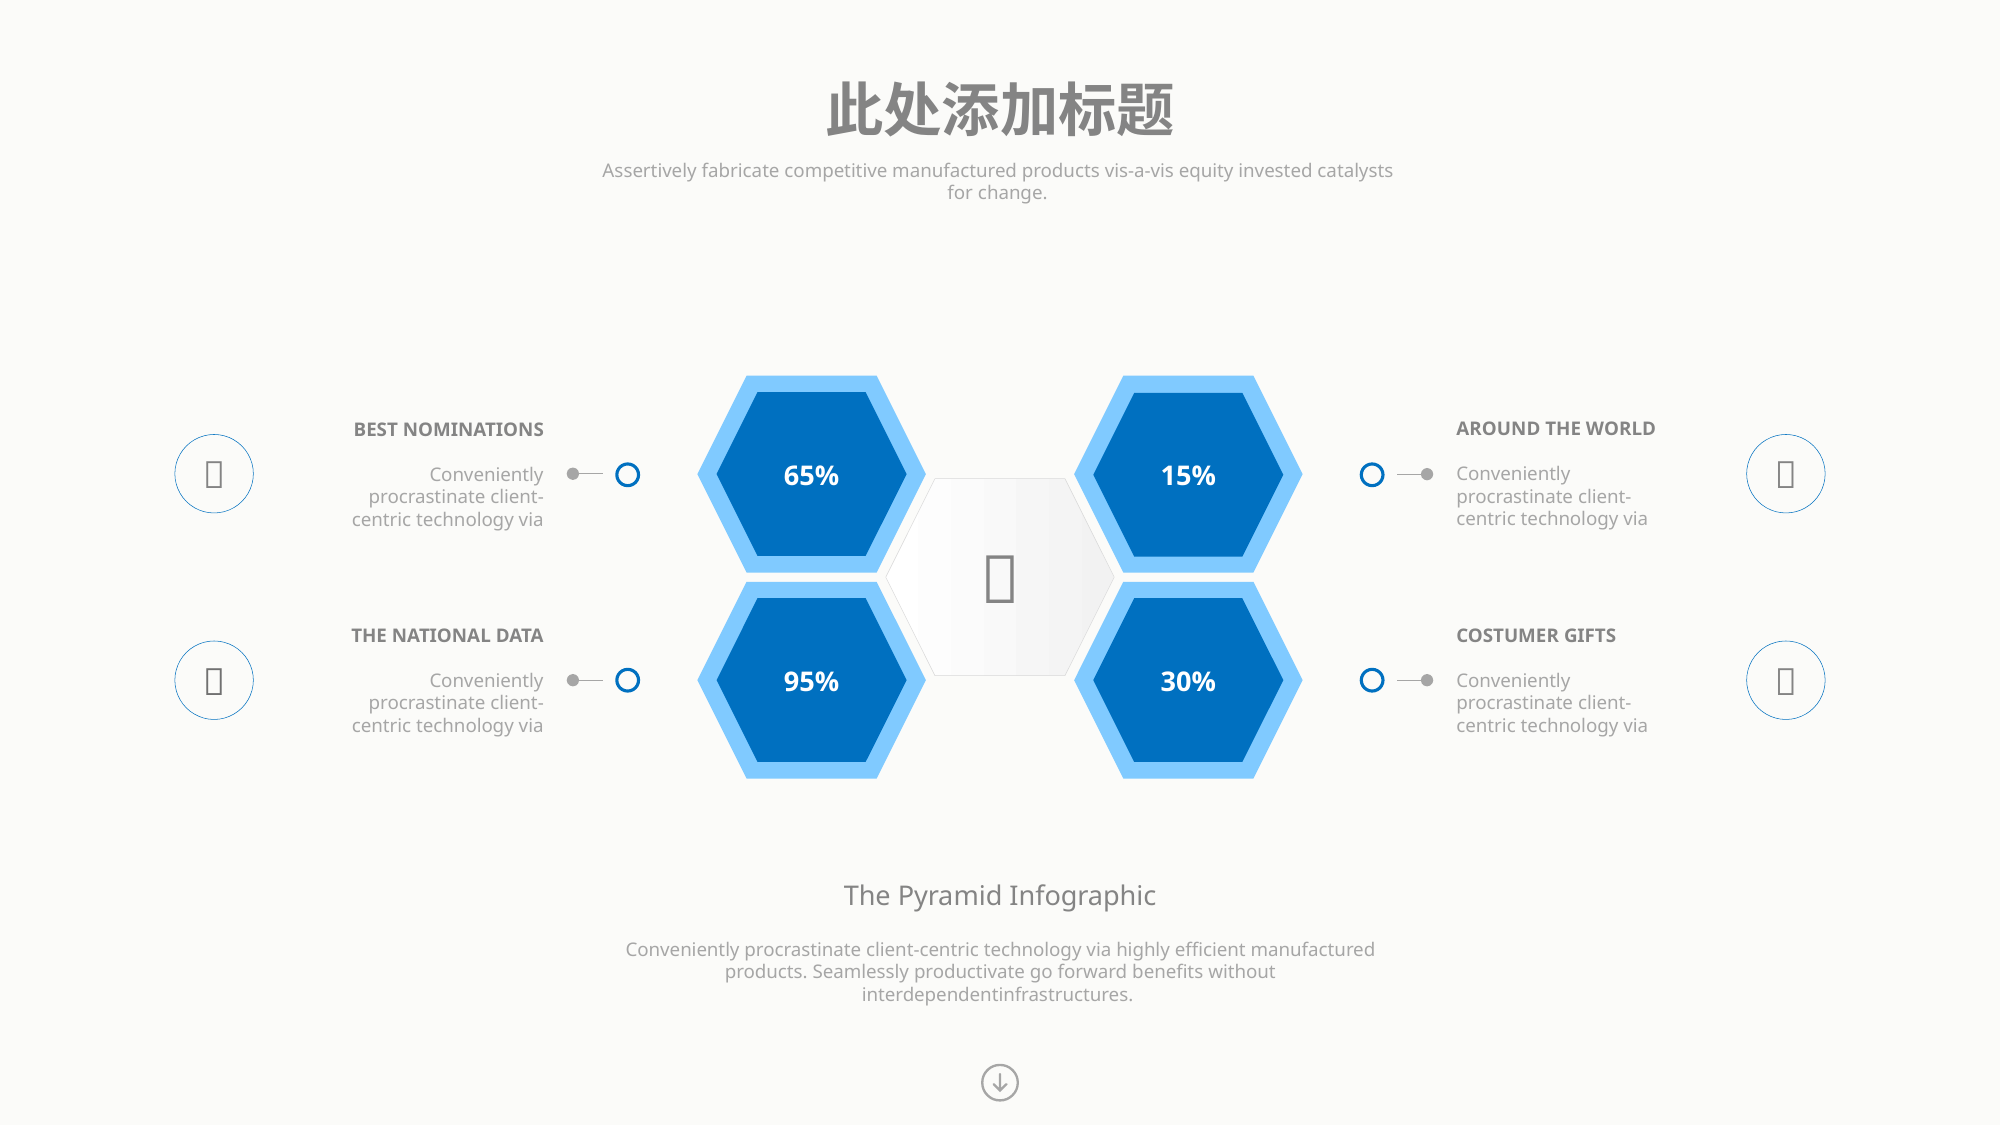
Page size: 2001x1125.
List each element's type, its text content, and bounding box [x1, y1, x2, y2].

text_box 30% [1092, 597, 1285, 764]
text_box Conveniently procrastinate client-centric technology via highly efficient manufactured products. Seamlessly productivate go forward benefits without interdependentinfrastructures. [597, 930, 1403, 1013]
text_box COSTUMER GIFTS Conveniently procrastinate client-centric technology via [1441, 615, 1686, 744]
text_box [1360, 668, 1385, 693]
text_box [1360, 462, 1385, 487]
text_box  [1745, 639, 1827, 721]
text_box 15% [1092, 391, 1285, 558]
text_box [981, 1063, 1019, 1102]
text_box  [173, 639, 255, 721]
text_box AROUND THE WORLD Conveniently procrastinate client-centric technology via [1441, 409, 1686, 537]
text_box THE NATIONAL DATA Conveniently procrastinate client-centric technology via [313, 615, 559, 744]
text_box The Pyramid Infographic [828, 870, 1172, 918]
text_box BEST NOMINATIONS Conveniently procrastinate client-centric technology via [313, 410, 559, 538]
text_box 此处添加标题 [810, 65, 1190, 151]
text_box  [884, 477, 1116, 677]
text_box [615, 462, 640, 487]
text_box [615, 668, 640, 693]
text_box Assertively fabricate competitive manufactured products vis-a-vis equity invested catalysts for change. [587, 151, 1413, 211]
text_box [1072, 580, 1304, 780]
text_box [696, 580, 928, 780]
text_box 65% [715, 391, 908, 557]
text_box [696, 374, 928, 574]
text_box  [1745, 433, 1827, 514]
text_box [1072, 374, 1304, 574]
text_box  [173, 433, 255, 514]
text_box 95% [715, 597, 908, 764]
